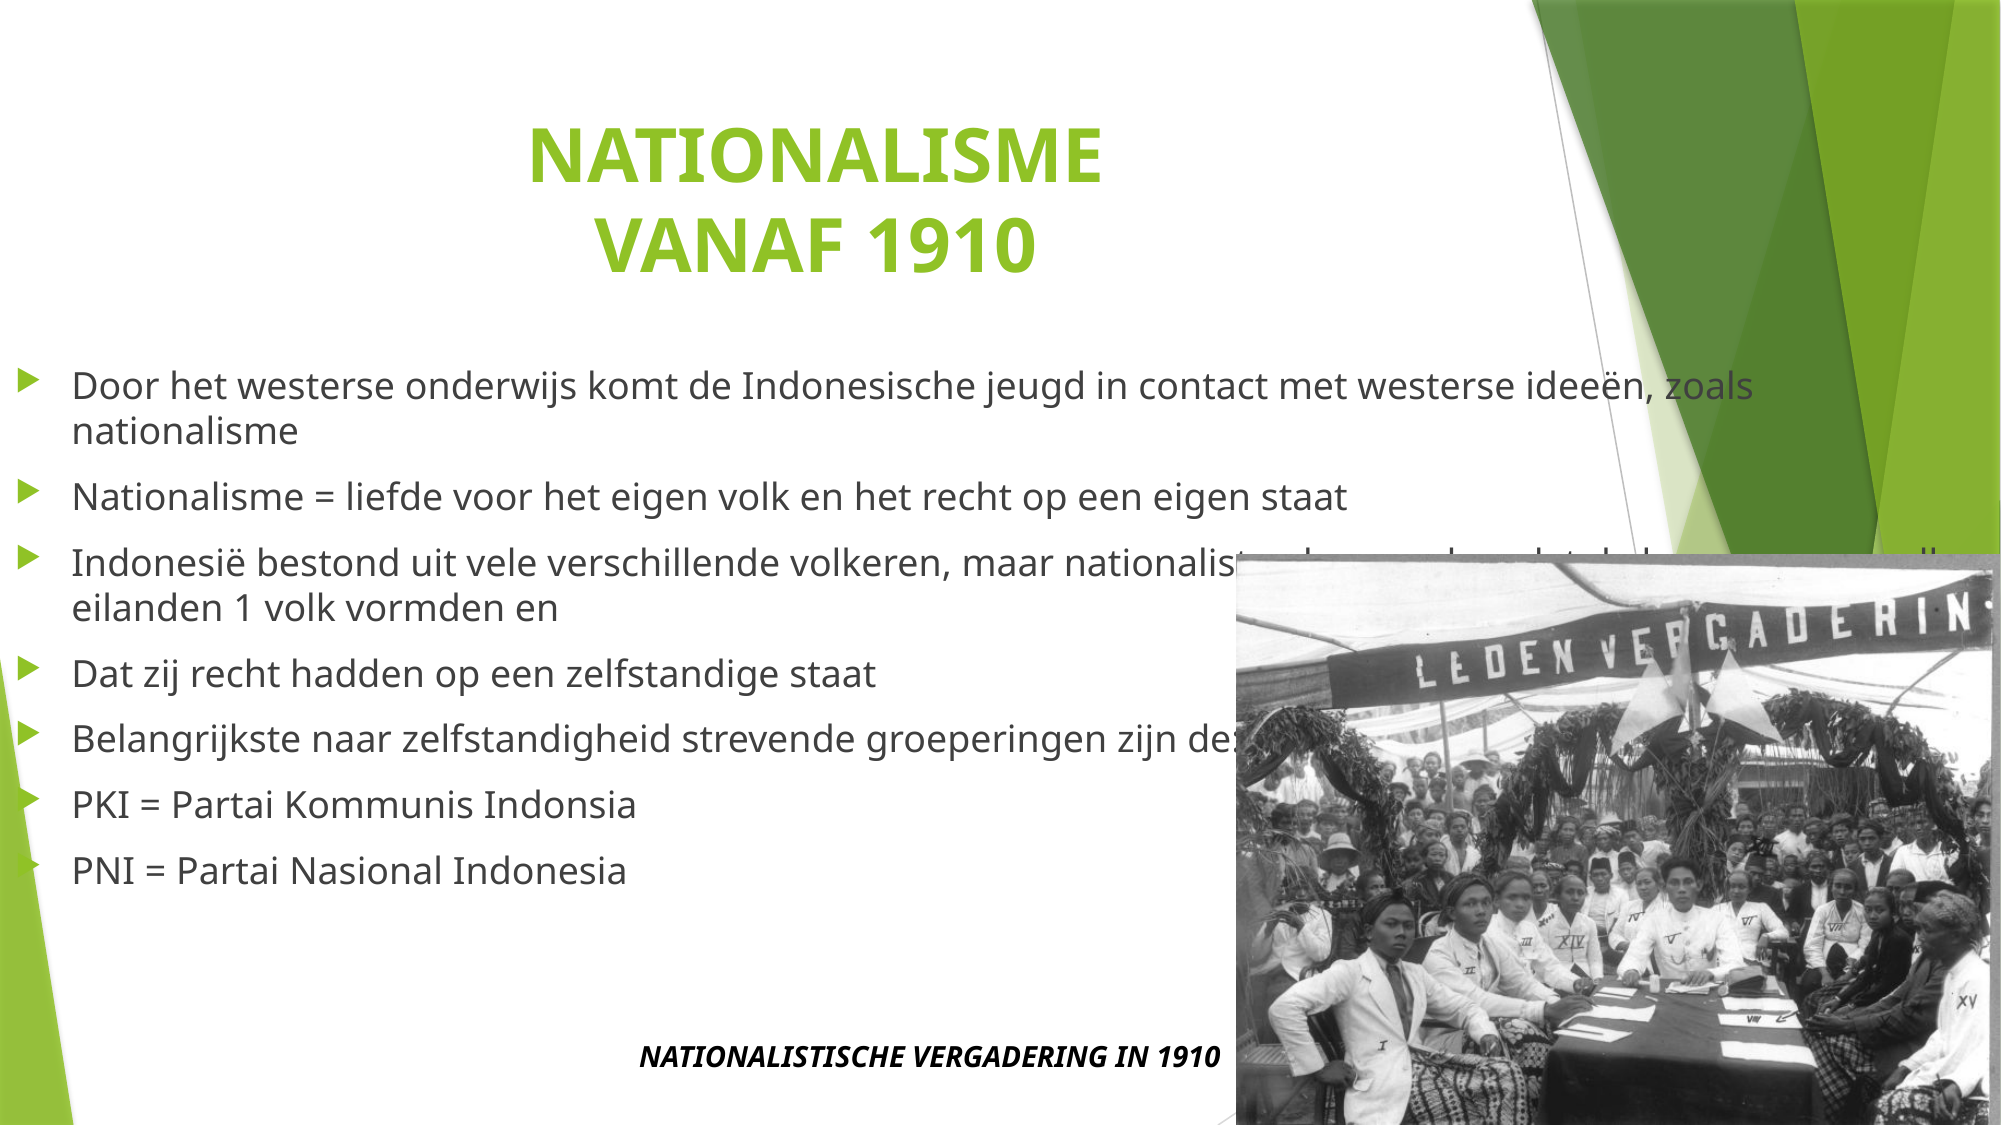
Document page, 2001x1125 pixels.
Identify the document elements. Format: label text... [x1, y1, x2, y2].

list Door het westerse onderwijs komt de Indonesische jeugd in contact met westerse ideeën, zoals nationalisme Nationalisme = liefde voor het eigen volk en het recht op een eigen staat Indonesië bestond uit vele verschillende volkeren, maar nationalisten beweerden, dat de bewoners van alle eilanden 1 volk vormden en Dat zij recht hadden op een zelfstandige staat Belangrijkste naar zelfstandigheid strevende groeperingen zijn de: PKI = Partai Kommunis Indonsia PNI = Partai Nasional Indonesia [0, 354, 2000, 992]
text_box NATIONALISTISCHE VERGADERING IN 1910 [624, 1030, 1231, 1081]
picture [1236, 554, 2000, 1125]
title NATIONALISME VANAF 1910 [111, 99, 1522, 317]
